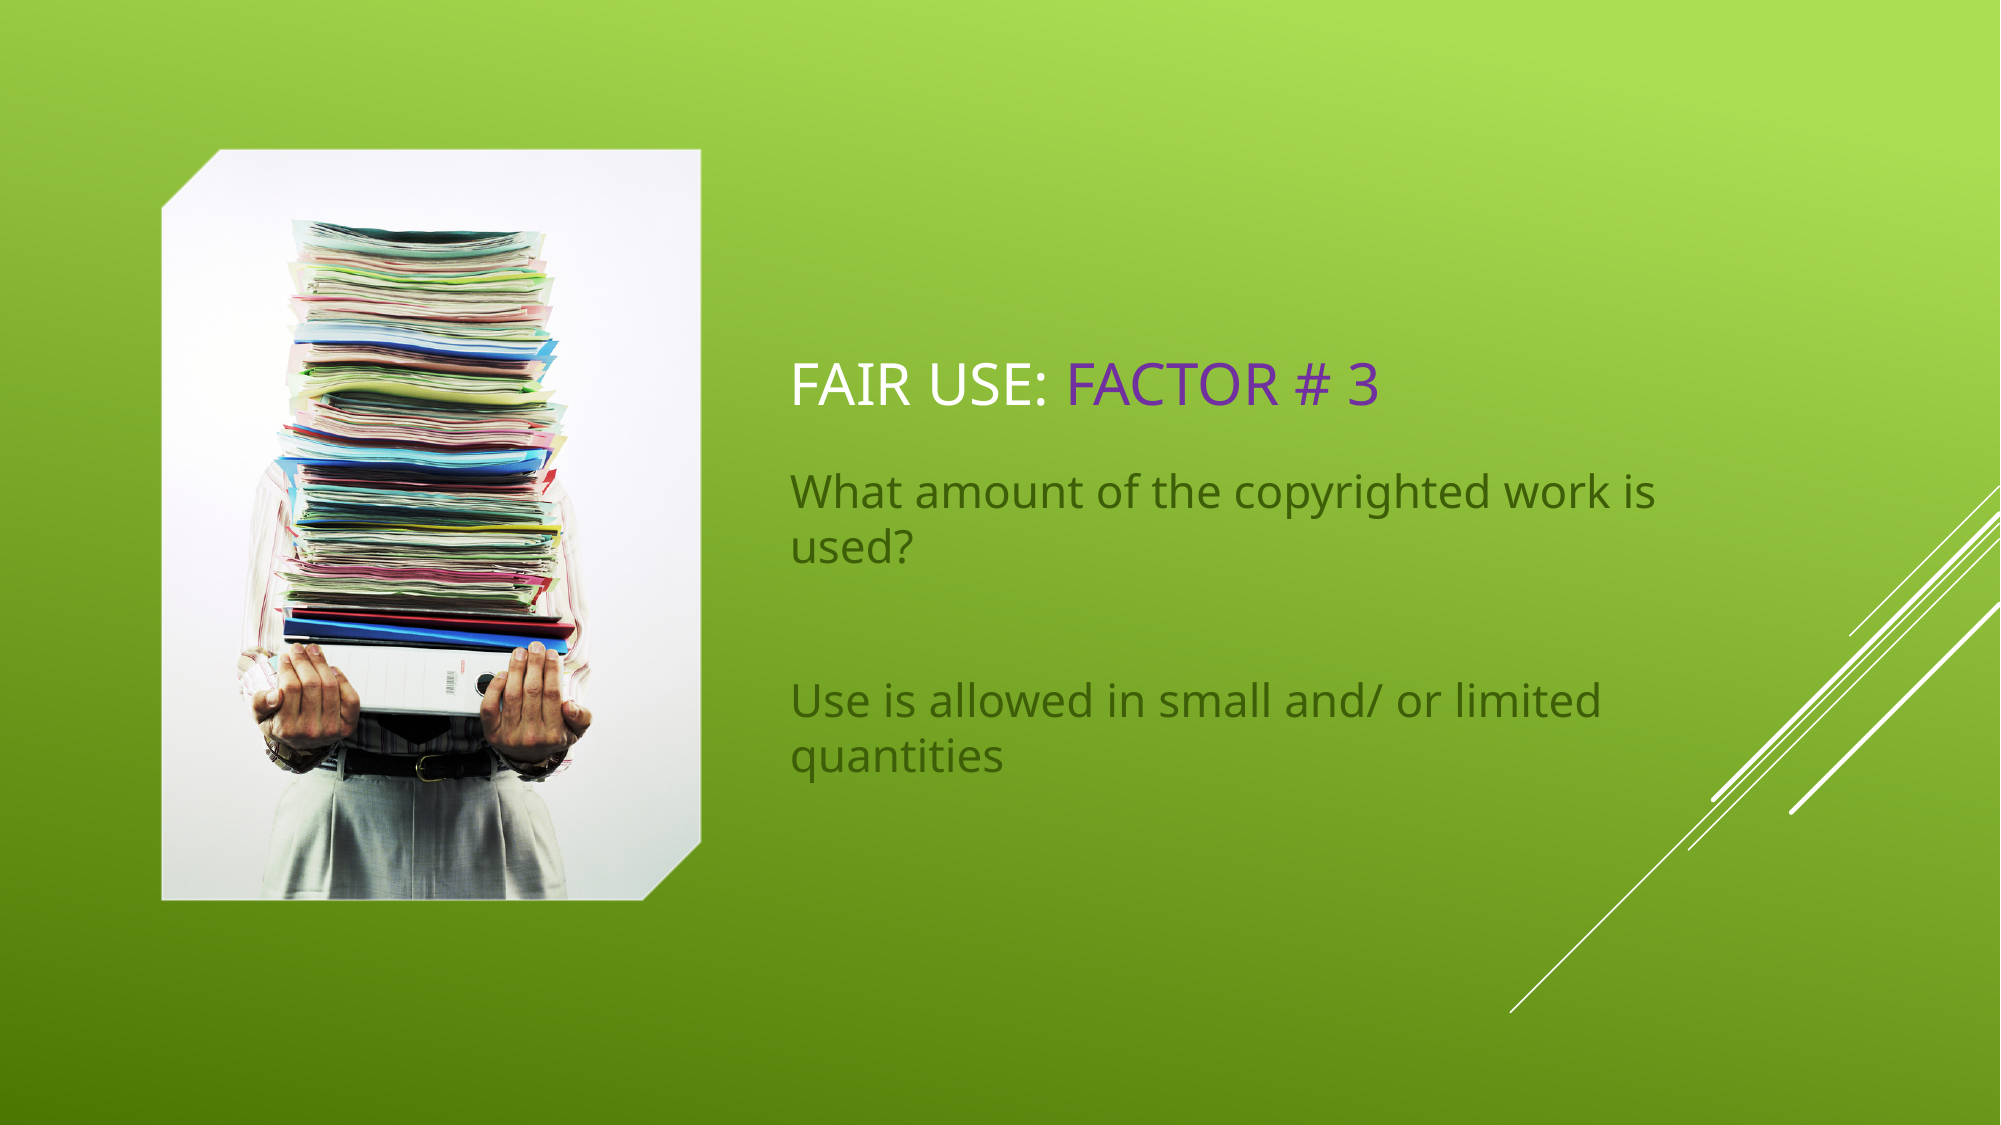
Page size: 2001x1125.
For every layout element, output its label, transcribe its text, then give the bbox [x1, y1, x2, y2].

title Fair Use: Factor # 3 [774, 237, 1763, 425]
picture [161, 149, 701, 901]
list What amount of the copyrighted work is used? Use is allowed in small and/ or limited quantities [774, 455, 1763, 792]
